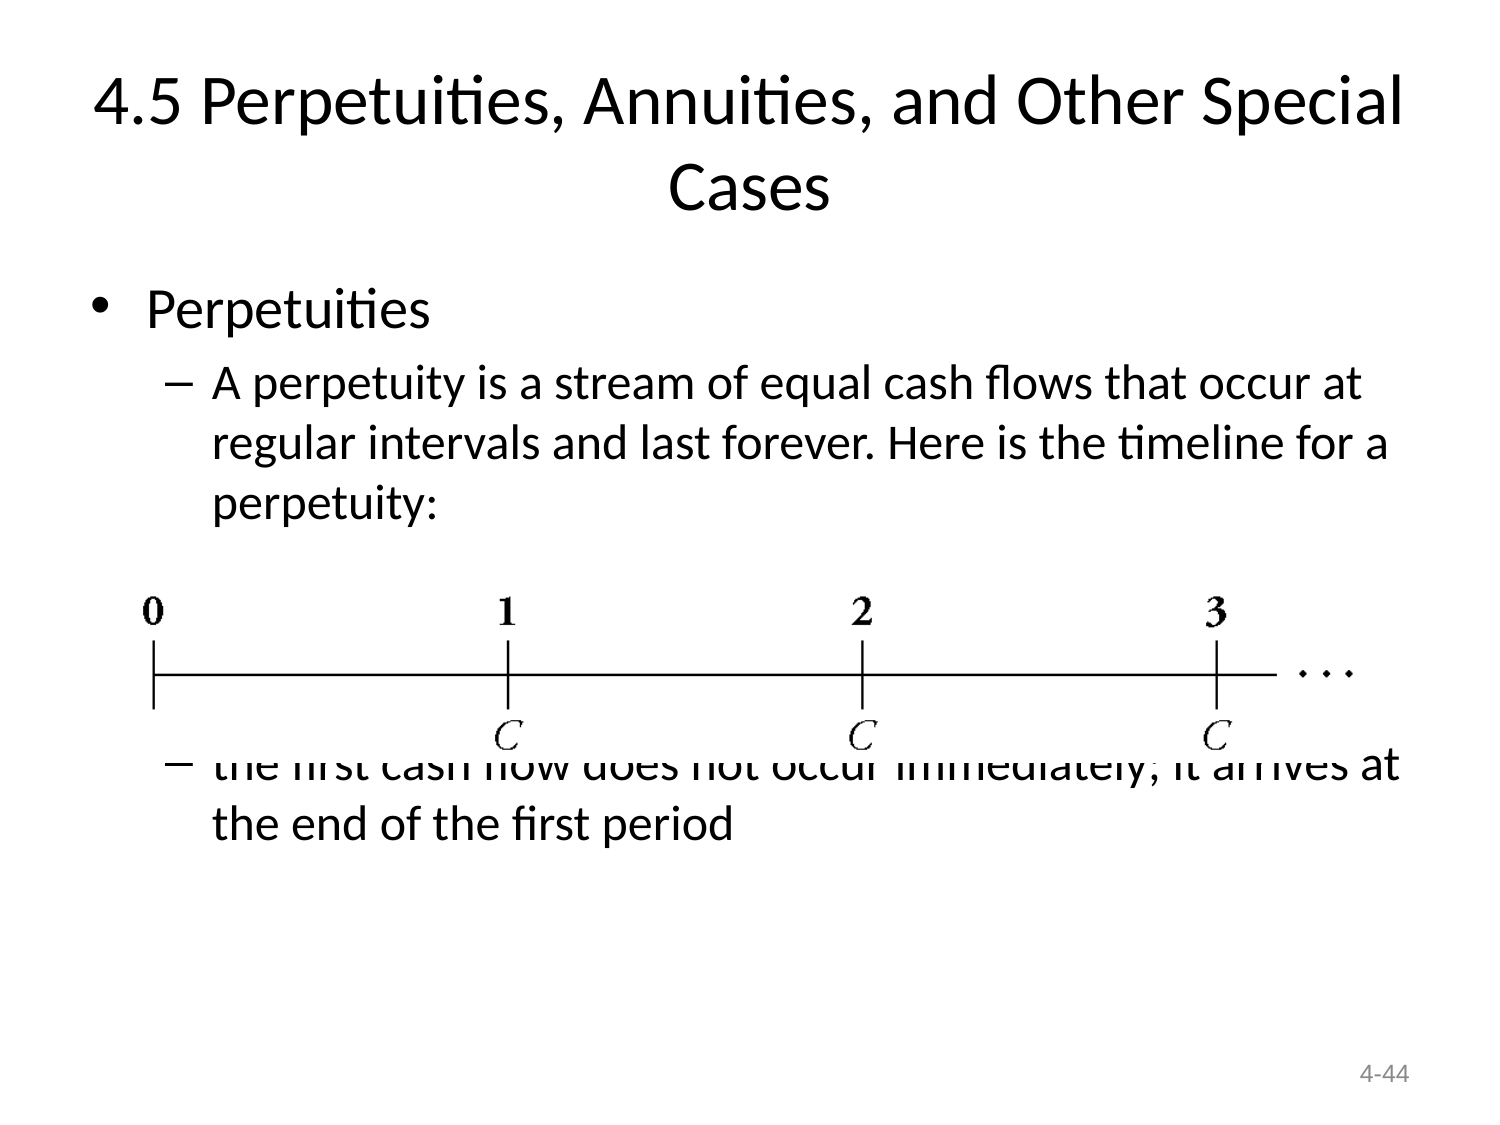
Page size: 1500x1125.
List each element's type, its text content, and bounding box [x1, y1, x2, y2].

title 4.5 Perpetuities, Annuities, and Other Special Cases [74, 44, 1426, 233]
list Perpetuities A perpetuity is a stream of equal cash flows that occur at regular intervals and last forever. Here is the timeline for a perpetuity: the first cash flow does not occur immediately; it arrives at the end of the first period [74, 262, 1426, 1006]
slide_number 4-44 [1074, 1042, 1425, 1103]
picture [142, 587, 1355, 763]
